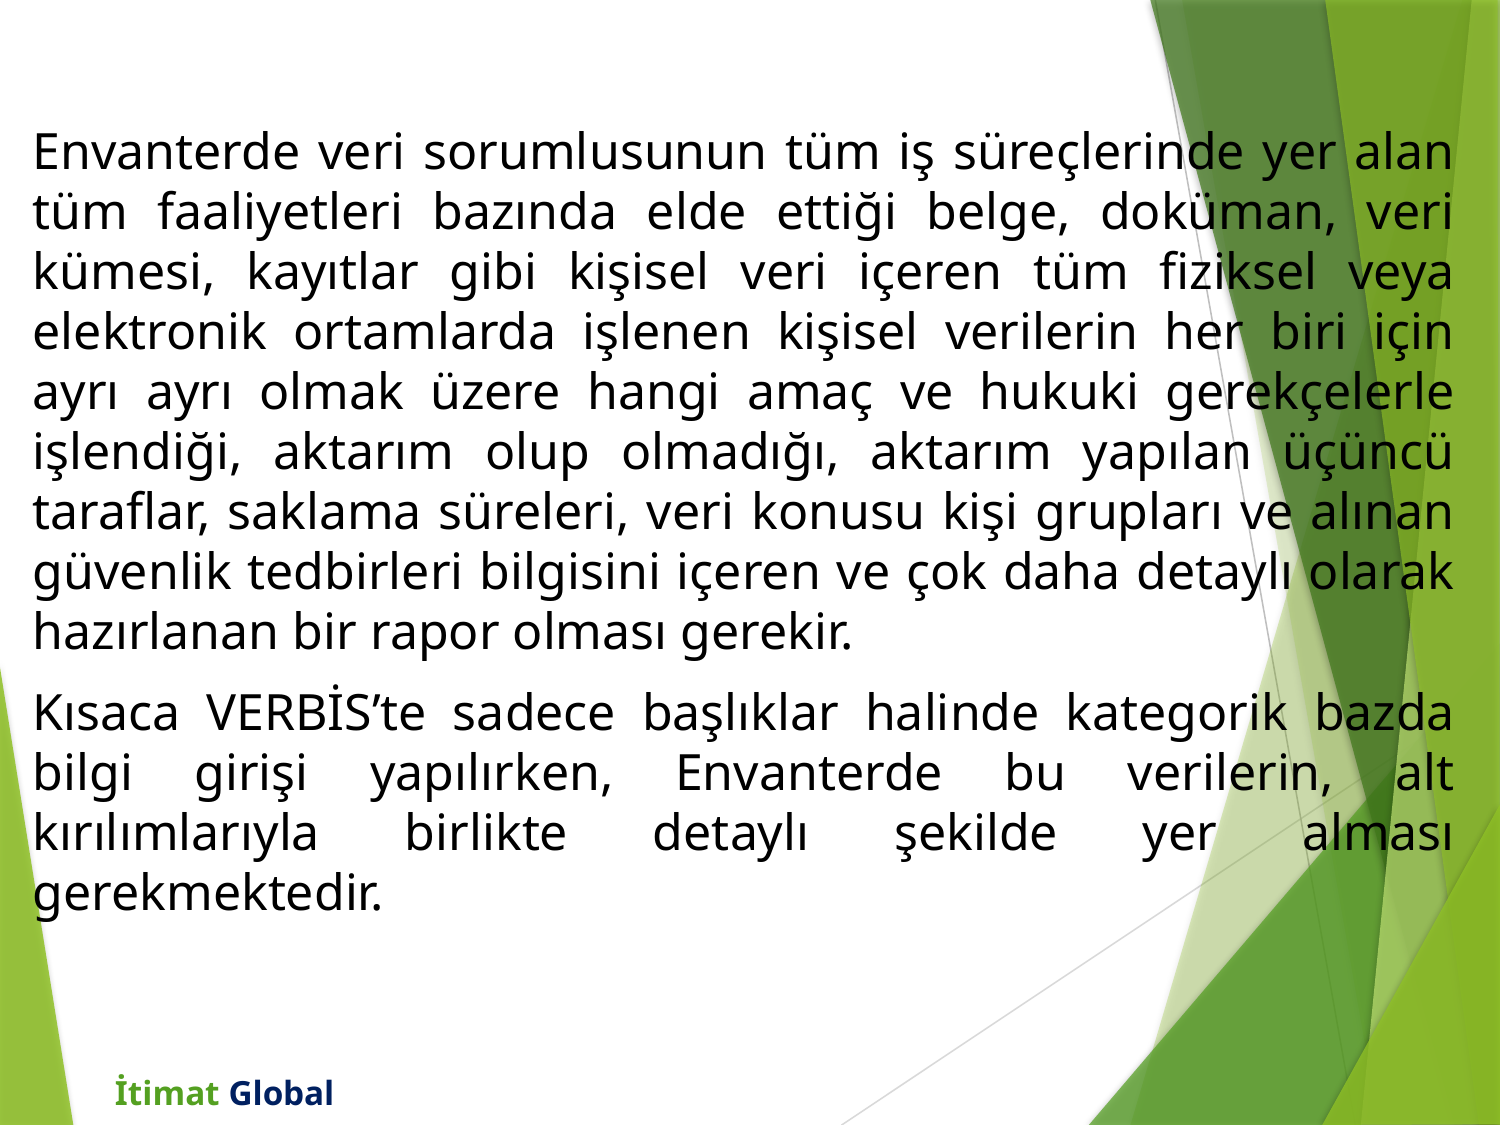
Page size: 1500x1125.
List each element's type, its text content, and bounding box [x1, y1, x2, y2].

list Envanterde veri sorumlusunun tüm iş süreçlerinde yer alan tüm faaliyetleri bazında elde ettiği belge, doküman, veri kümesi, kayıtlar gibi kişisel veri içeren tüm fiziksel veya elektronik ortamlarda işlenen kişisel verilerin her biri için ayrı ayrı olmak üzere hangi amaç ve hukuki gerekçelerle işlendiği, aktarım olup olmadığı, aktarım yapılan üçüncü taraflar, saklama süreleri, veri konusu kişi grupları ve alınan güvenlik tedbirleri bilgisini içeren ve çok daha detaylı olarak hazırlanan bir rapor olması gerekir. Kısaca VERBİS’te sadece başlıklar halinde kategorik bazda bilgi girişi yapılırken, Envanterde bu verilerin, alt kırılımlarıyla birlikte detaylı şekilde yer alması gerekmektedir. [17, 30, 1471, 1059]
footer İtimat Global [99, 1035, 859, 1109]
